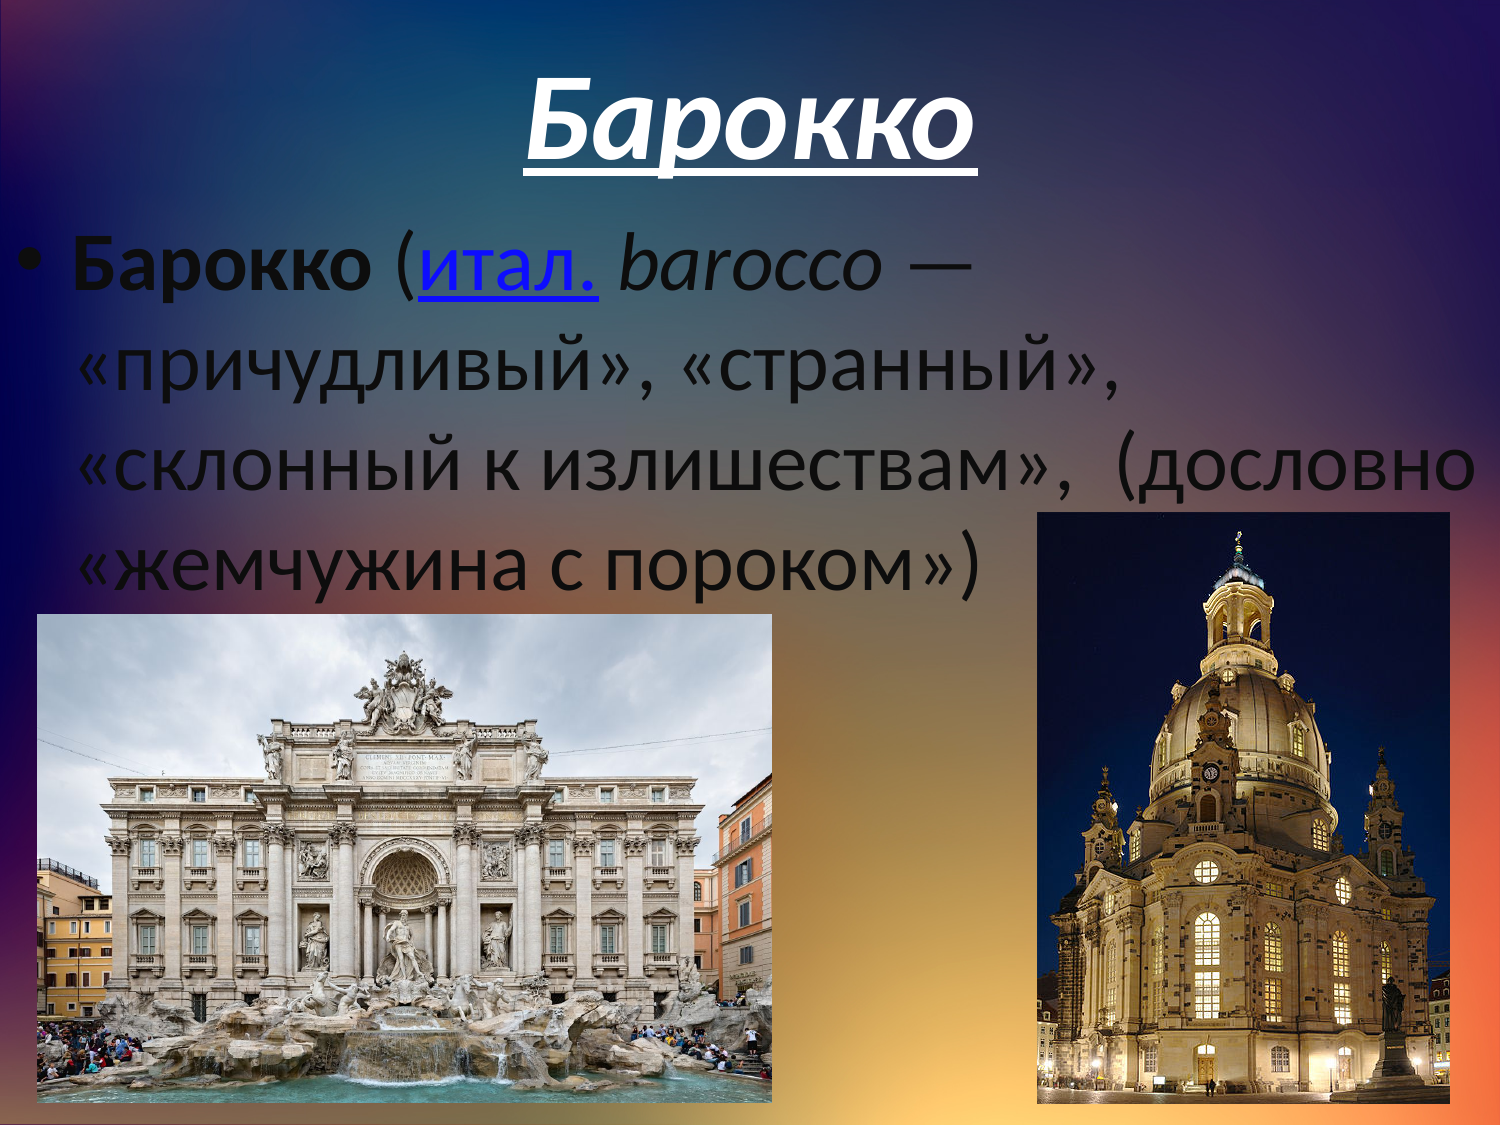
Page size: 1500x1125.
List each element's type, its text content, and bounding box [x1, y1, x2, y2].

title Барокко [74, 24, 1426, 195]
picture [0, 0, 1500, 199]
picture [0, 512, 1500, 1125]
list Барокко (итал. barocco — «причудливый», «странный», «склонный к излишествам», (дословно «жемчужина с пороком») [0, 199, 1500, 626]
